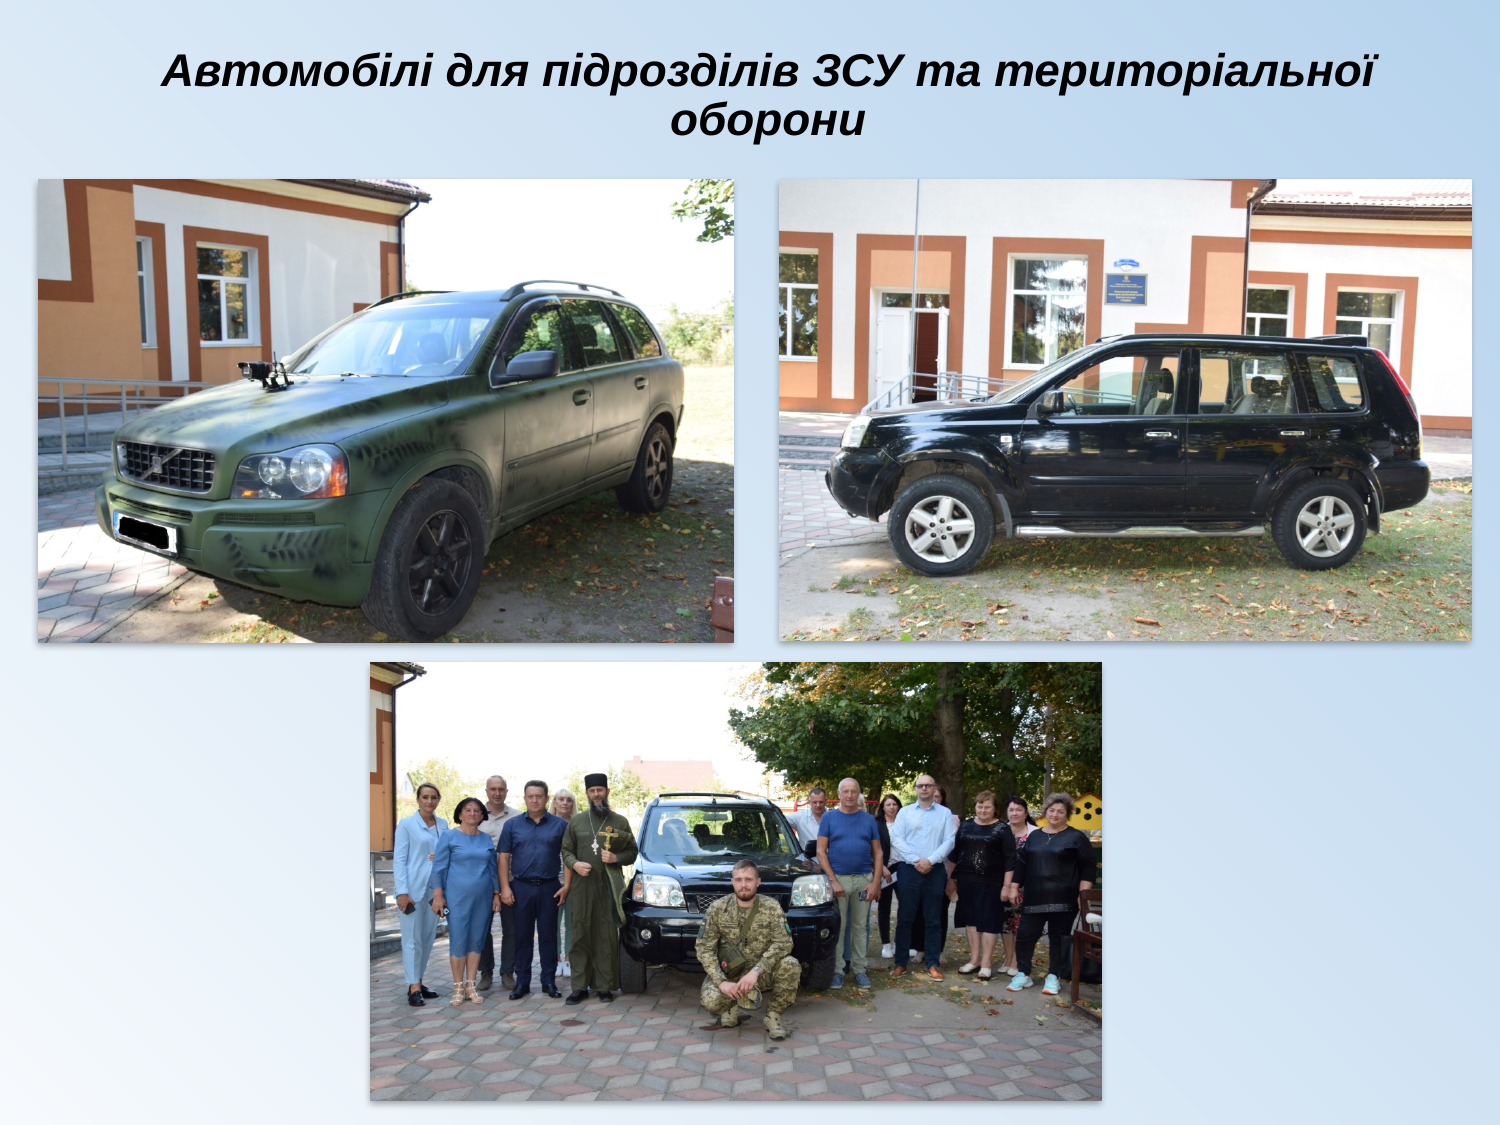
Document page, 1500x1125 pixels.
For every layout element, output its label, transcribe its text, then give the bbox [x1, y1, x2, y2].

title Автомобілі для підрозділів ЗСУ та територіальної оборони [65, 33, 1472, 159]
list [38, 179, 734, 643]
picture [779, 179, 1472, 641]
picture [370, 661, 1102, 1101]
